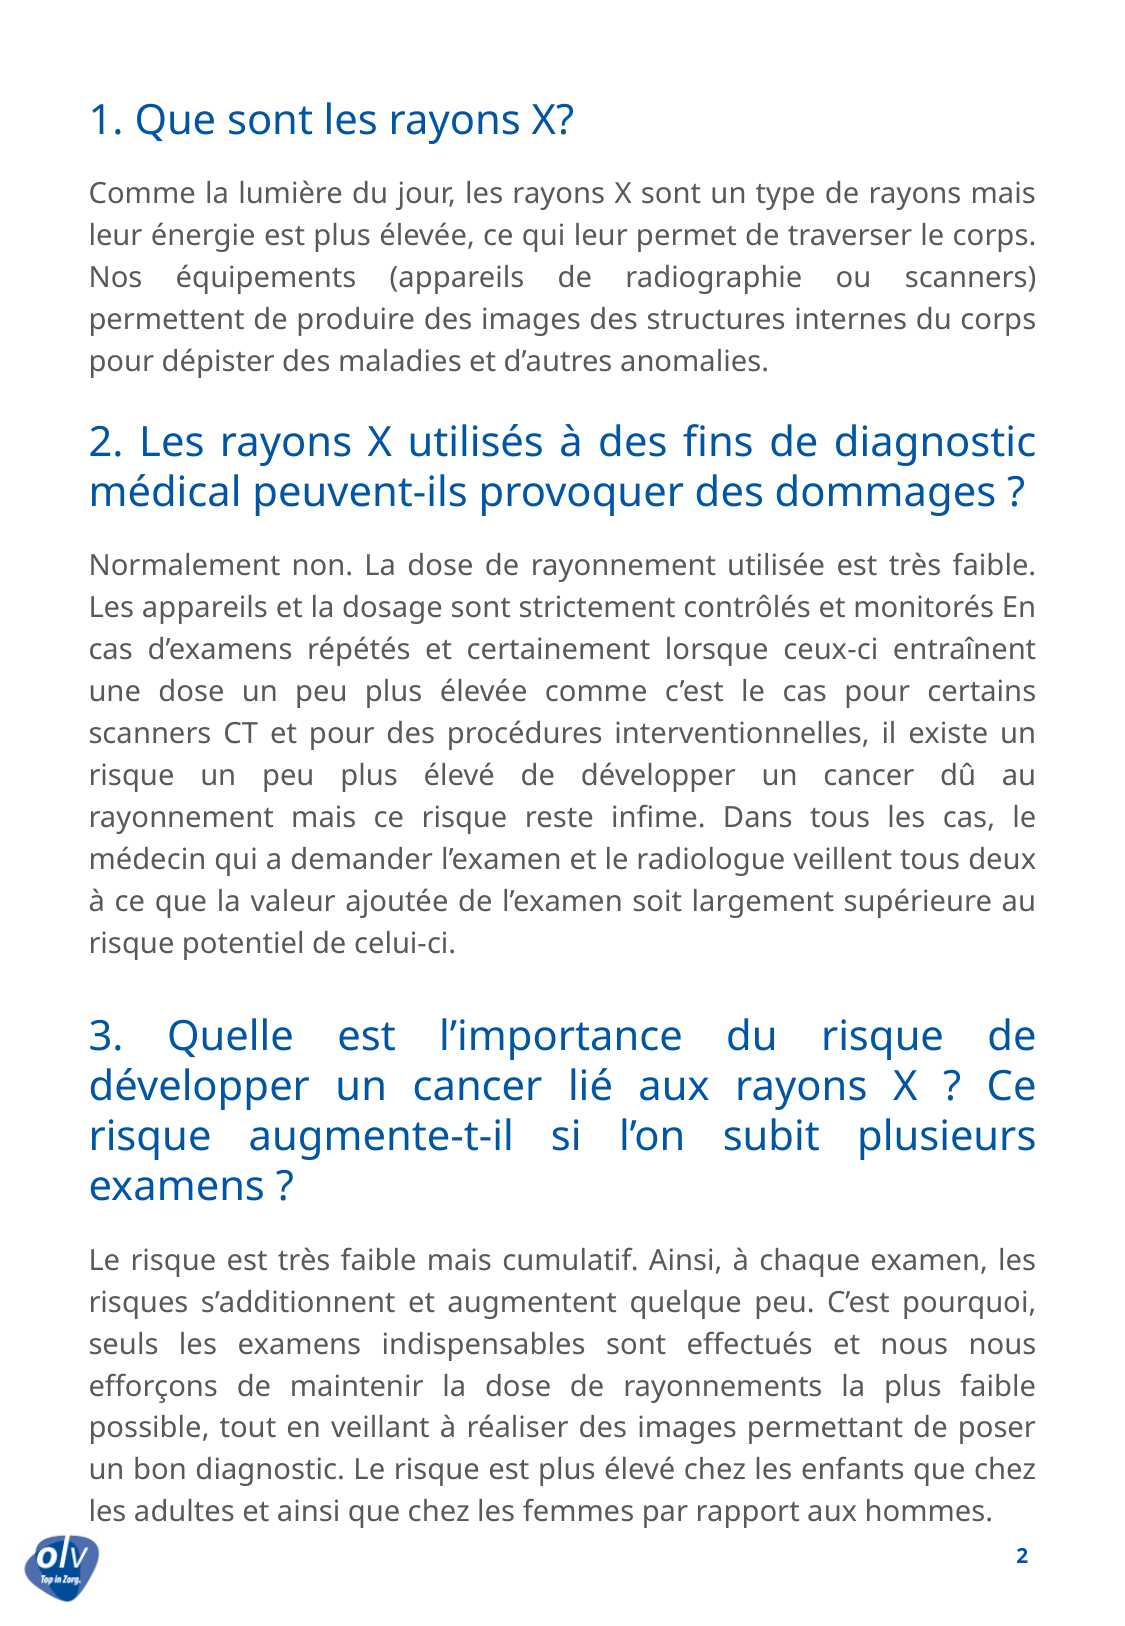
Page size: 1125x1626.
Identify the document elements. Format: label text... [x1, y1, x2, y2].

text_box 1. Que sont les rayons X? Comme la lumière du jour, les rayons X sont un type de rayons mais leur énergie est plus élevée, ce qui leur permet de traverser le corps. Nos équipements (appareils de radiographie ou scanners) permettent de produire des images des structures internes du corps pour dépister des maladies et d’autres anomalies. 2. Les rayons X utilisés à des fins de diagnostic médical peuvent-ils provoquer des dommages ? Normalement non. La dose de rayonnement utilisée est très faible. Les appareils et la dosage sont strictement contrôlés et monitorés En cas d’examens répétés et certainement lorsque ceux-ci entraînent une dose un peu plus élevée comme c’est le cas pour certains scanners CT et pour des procédures interventionnelles, il existe un risque un peu plus élevé de développer un cancer dû au rayonnement mais ce risque reste infime. Dans tous les cas, le médecin qui a demander l’examen et le radiologue veillent tous deux à ce que la valeur ajoutée de l’examen soit largement supérieure au risque potentiel de celui-ci. 3. Quelle est l’importance du risque de développer un cancer lié aux rayons X ? Ce risque augmente-t-il si l’on subit plusieurs examens ? Le risque est très faible mais cumulatif. Ainsi, à chaque examen, les risques s’additionnent et augmentent quelque peu. C’est pourquoi, seuls les examens indispensables sont effectués et nous nous efforçons de maintenir la dose de rayonnements la plus faible possible, tout en veillant à réaliser des images permettant de poser un bon diagnostic. Le risque est plus élevé chez les enfants que chez les adultes et ainsi que chez les femmes par rapport aux hommes. [0, 0, 1125, 1625]
picture [15, 1523, 109, 1609]
text_box 2 [944, 1535, 1100, 1579]
